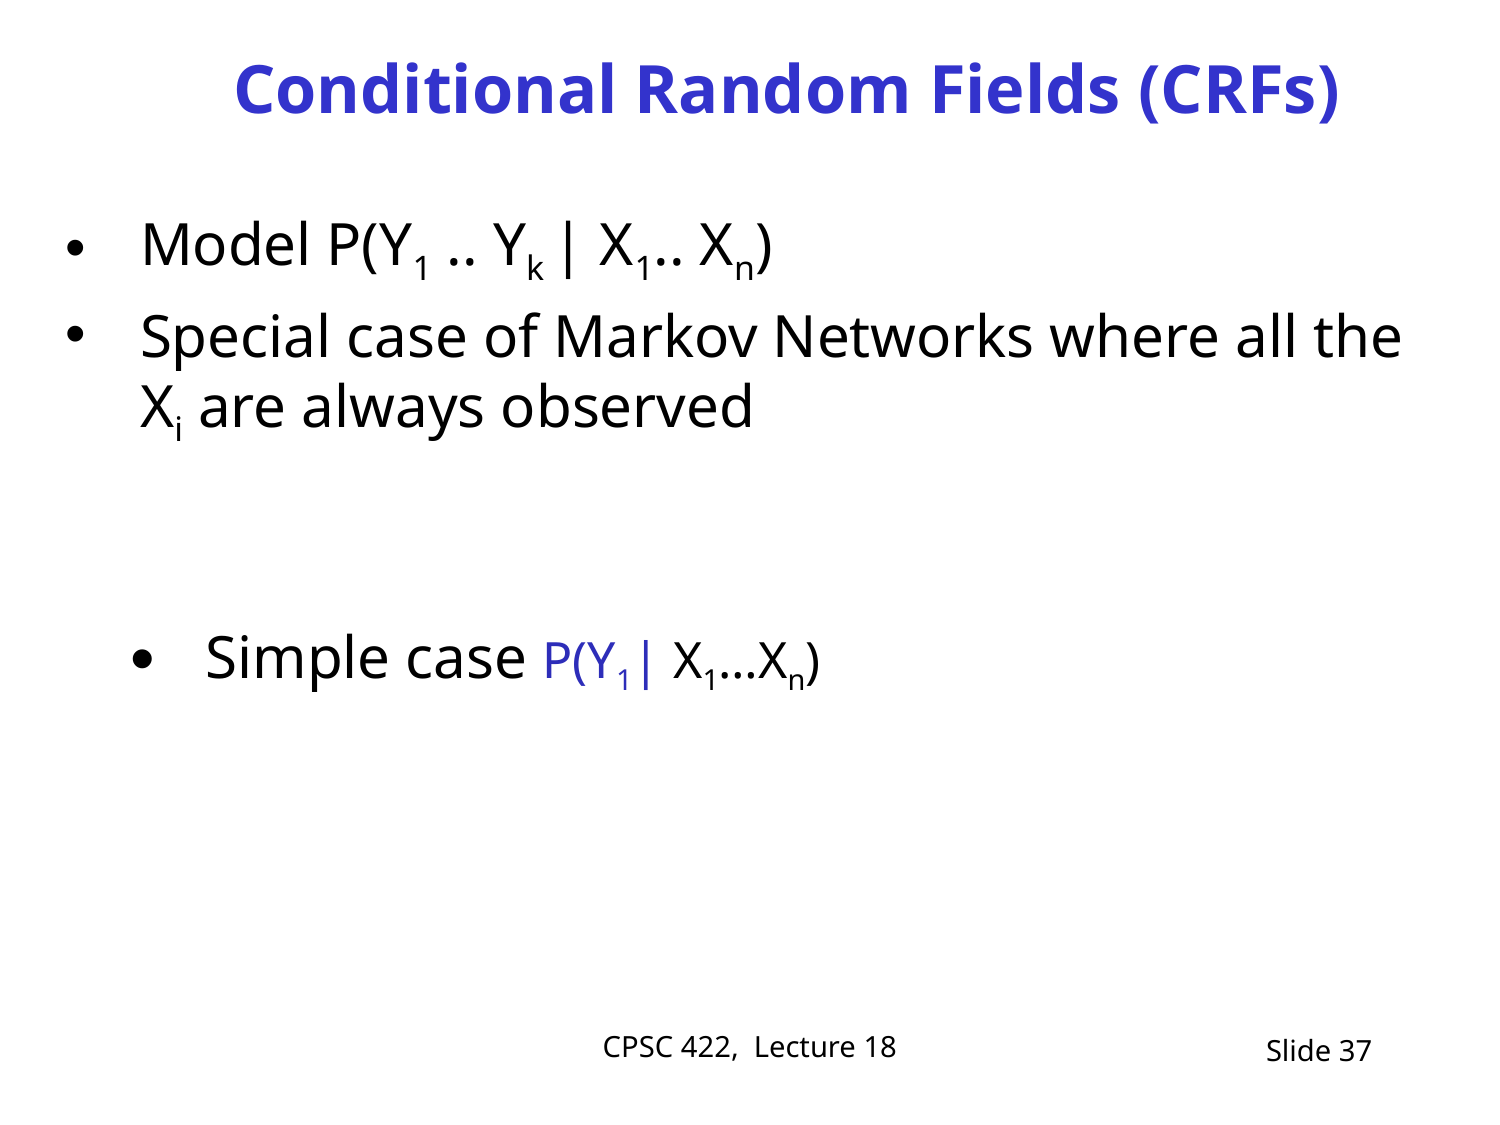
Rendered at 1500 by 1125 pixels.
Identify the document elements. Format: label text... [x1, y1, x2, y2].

title Conditional Random Fields (CRFs) [49, 30, 1450, 144]
footer CPSC 422, Lecture 18 [512, 1024, 988, 1101]
list Model P(Y1 .. Yk | X1.. Xn) Special case of Markov Networks where all the Xi are always observed Simple case P(Y1| X1…Xn) [49, 199, 1438, 938]
slide_number Slide 37 [1074, 1024, 1388, 1101]
